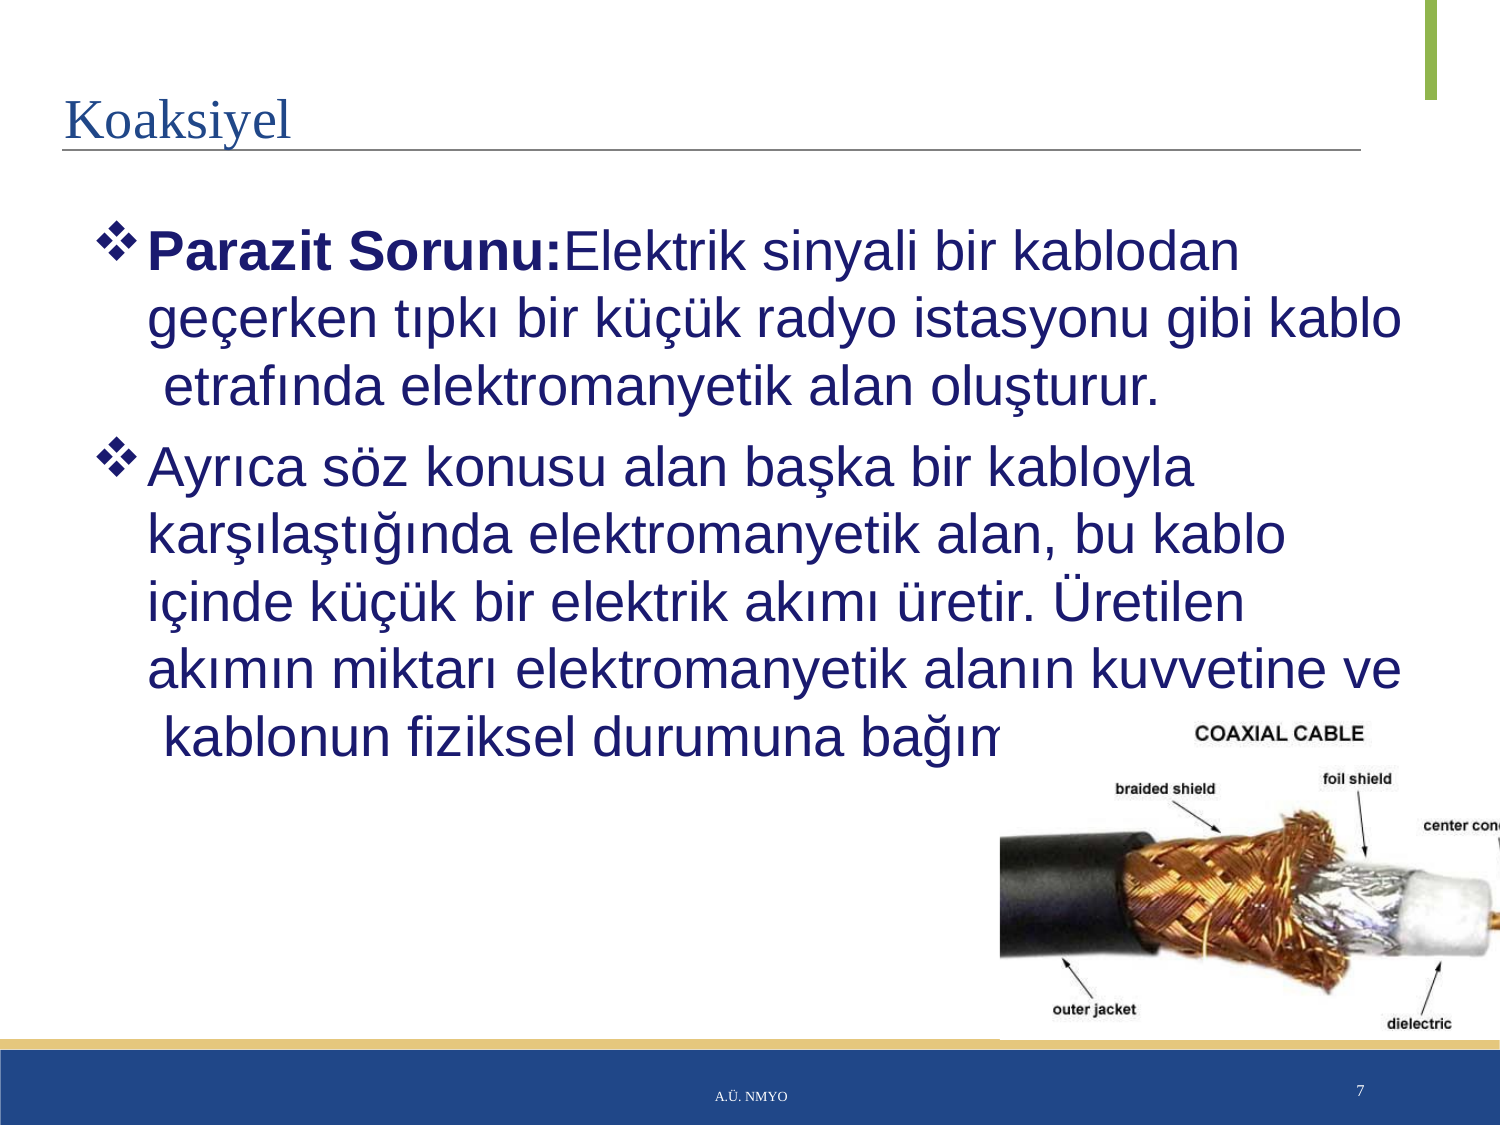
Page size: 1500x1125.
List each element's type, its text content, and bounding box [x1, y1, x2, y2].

slide_number 7 [1218, 1059, 1380, 1120]
text_box Parazit Sorunu:Elektrik sinyali bir kablodan geçerken tıpkı bir küçük radyo istasyonu gibi kablo etrafında elektromanyetik alan oluşturur. Ayrıca söz konusu alan başka bir kabloyla karşılaştığında elektromanyetik alan, bu kablo içinde küçük bir elektrik akımı üretir. Üretilen akımın miktarı elektromanyetik alanın kuvvetine ve kablonun fiziksel durumuna bağımlıdır. [89, 212, 1409, 768]
text_box [999, 712, 1500, 1040]
title Koaksiyel [62, 0, 1438, 150]
footer A.Ü. NMYO [453, 1059, 1047, 1120]
